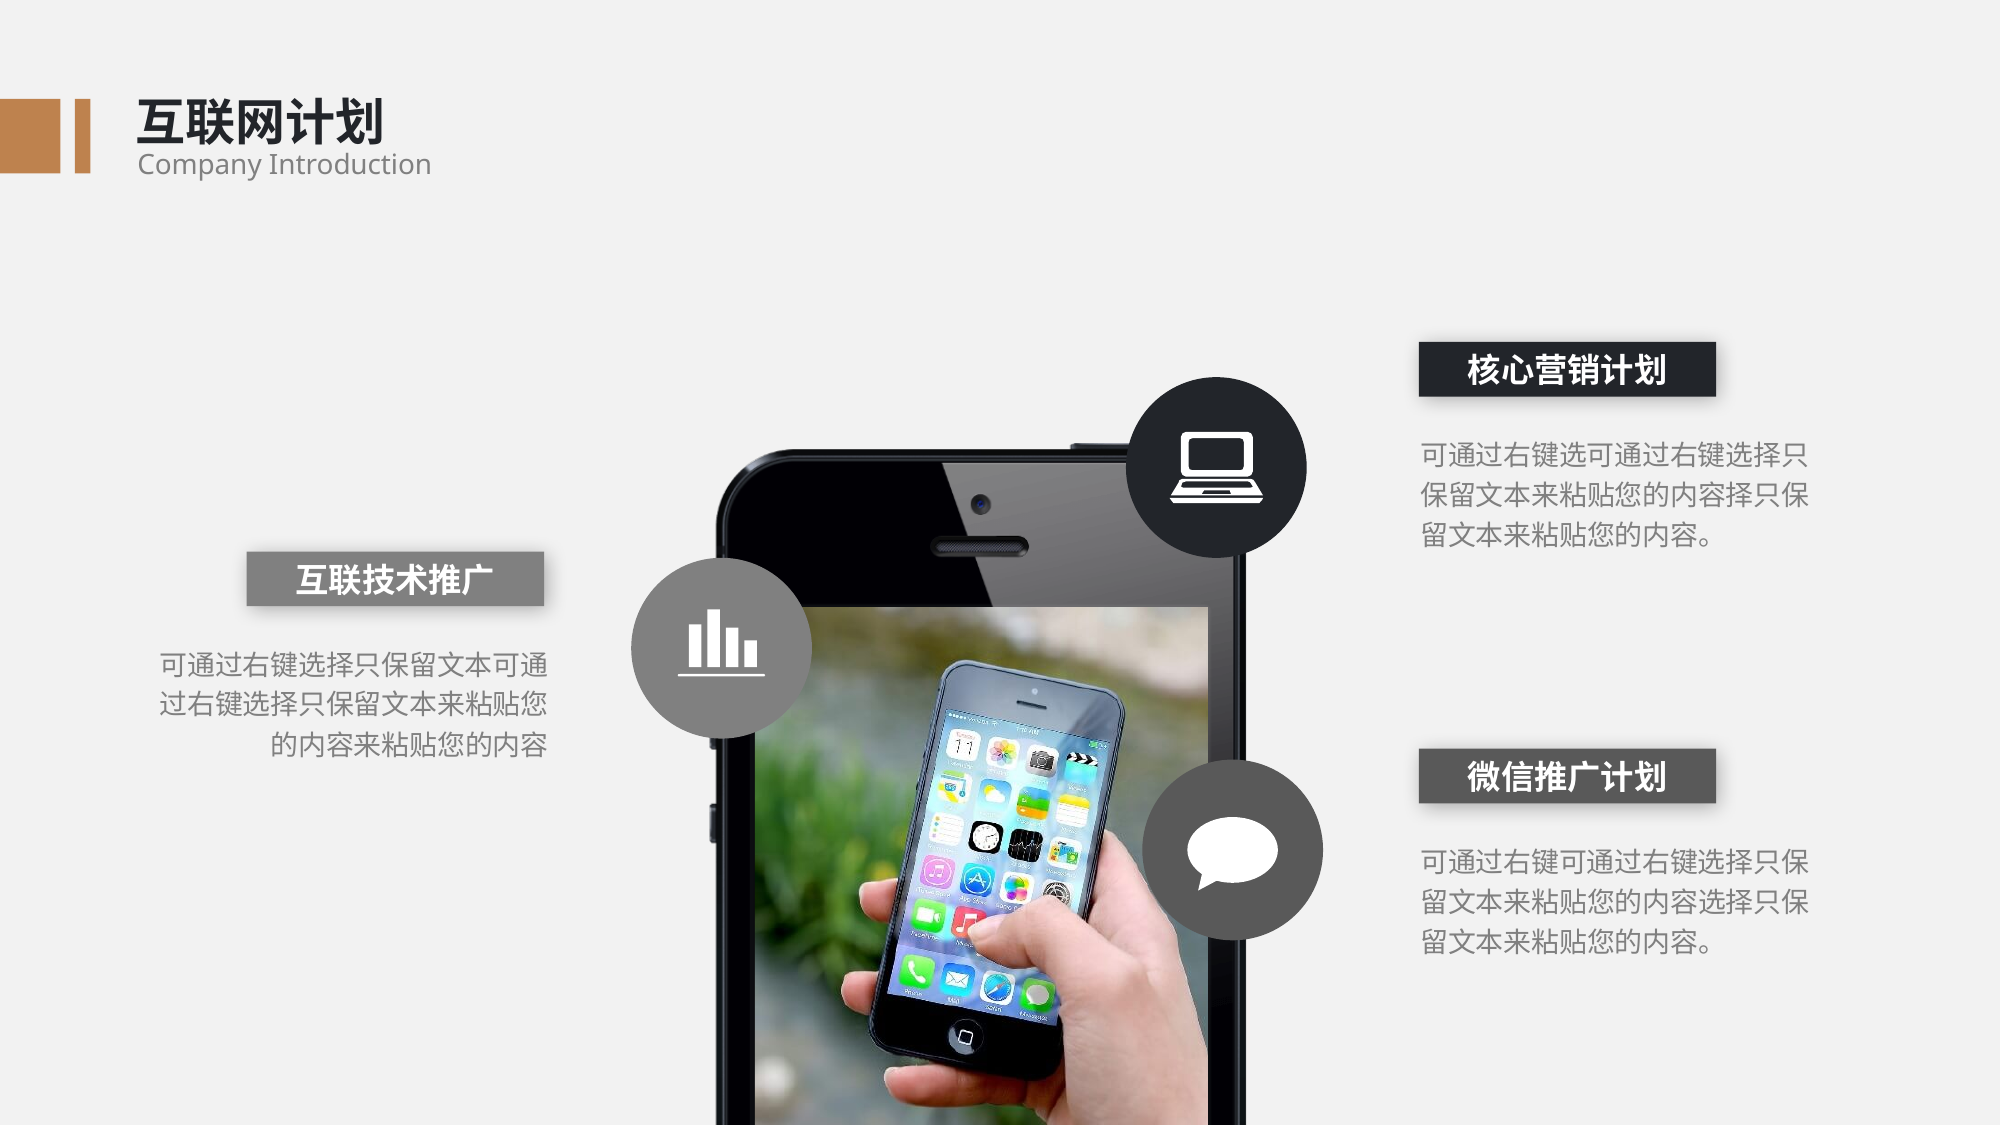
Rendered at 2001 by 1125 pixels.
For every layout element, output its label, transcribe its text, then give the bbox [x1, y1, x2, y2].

text_box 核心营销计划 [1418, 341, 1717, 397]
text_box 可通过右键可通过右键选择只保留文本来粘贴您的内容选择只保留文本来粘贴您的内容。 [1405, 830, 1835, 966]
text_box 可通过右键选可通过右键选择只保留文本来粘贴您的内容择只保留文本来粘贴您的内容。 [1405, 423, 1835, 559]
text_box 互联技术推广 [246, 551, 545, 607]
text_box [1125, 377, 1307, 558]
text_box 可通过右键选择只保留文本可通过右键选择只保留文本来粘贴您的内容来粘贴您的内容 [133, 633, 563, 768]
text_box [119, 83, 643, 189]
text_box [631, 444, 1346, 1125]
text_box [631, 557, 812, 739]
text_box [1142, 759, 1324, 941]
text_box 微信推广计划 [1418, 748, 1717, 804]
